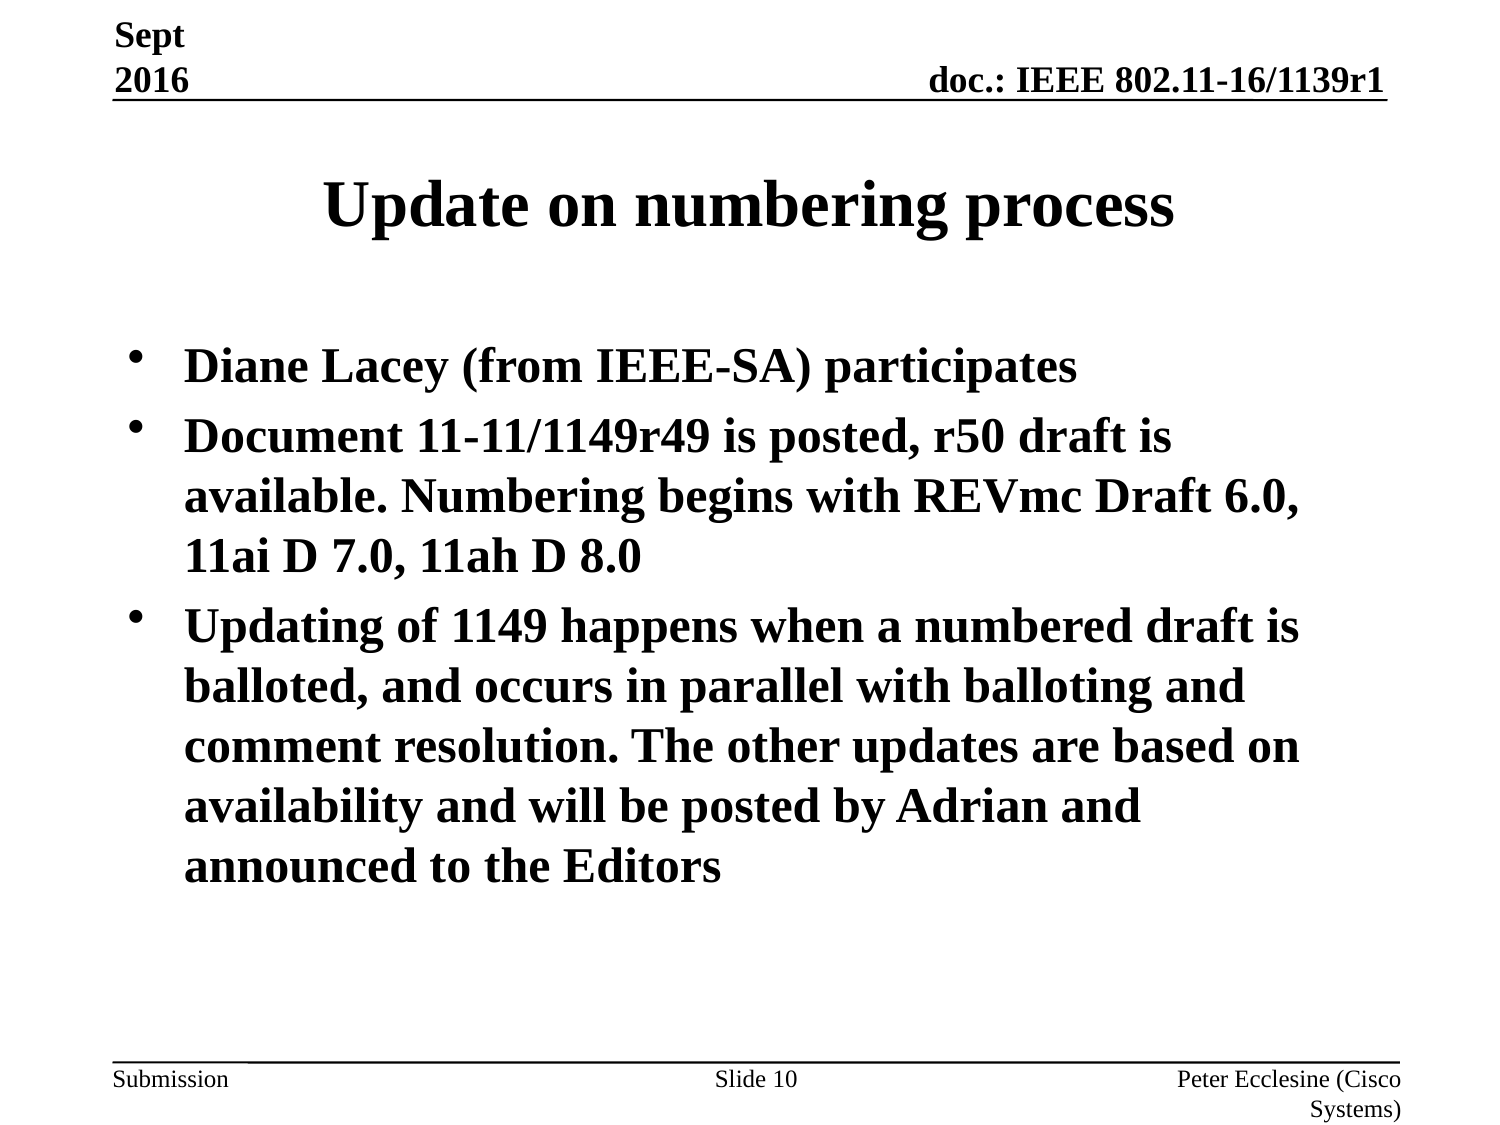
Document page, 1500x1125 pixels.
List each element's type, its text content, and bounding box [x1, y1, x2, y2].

list Diane Lacey (from IEEE-SA) participates Document 11-11/1149r49 is posted, r50 draft is available. Numbering begins with REVmc Draft 6.0, 11ai D 7.0, 11ah D 8.0 Updating of 1149 happens when a numbered draft is balloted, and occurs in parallel with balloting and comment resolution. The other updates are based on availability and will be posted by Adrian and announced to the Editors [112, 324, 1388, 1001]
title Update on numbering process [112, 112, 1388, 288]
slide_number Slide 10 [712, 1061, 800, 1093]
footer Peter Ecclesine (Cisco Systems) [1164, 1061, 1402, 1093]
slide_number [114, 54, 265, 101]
